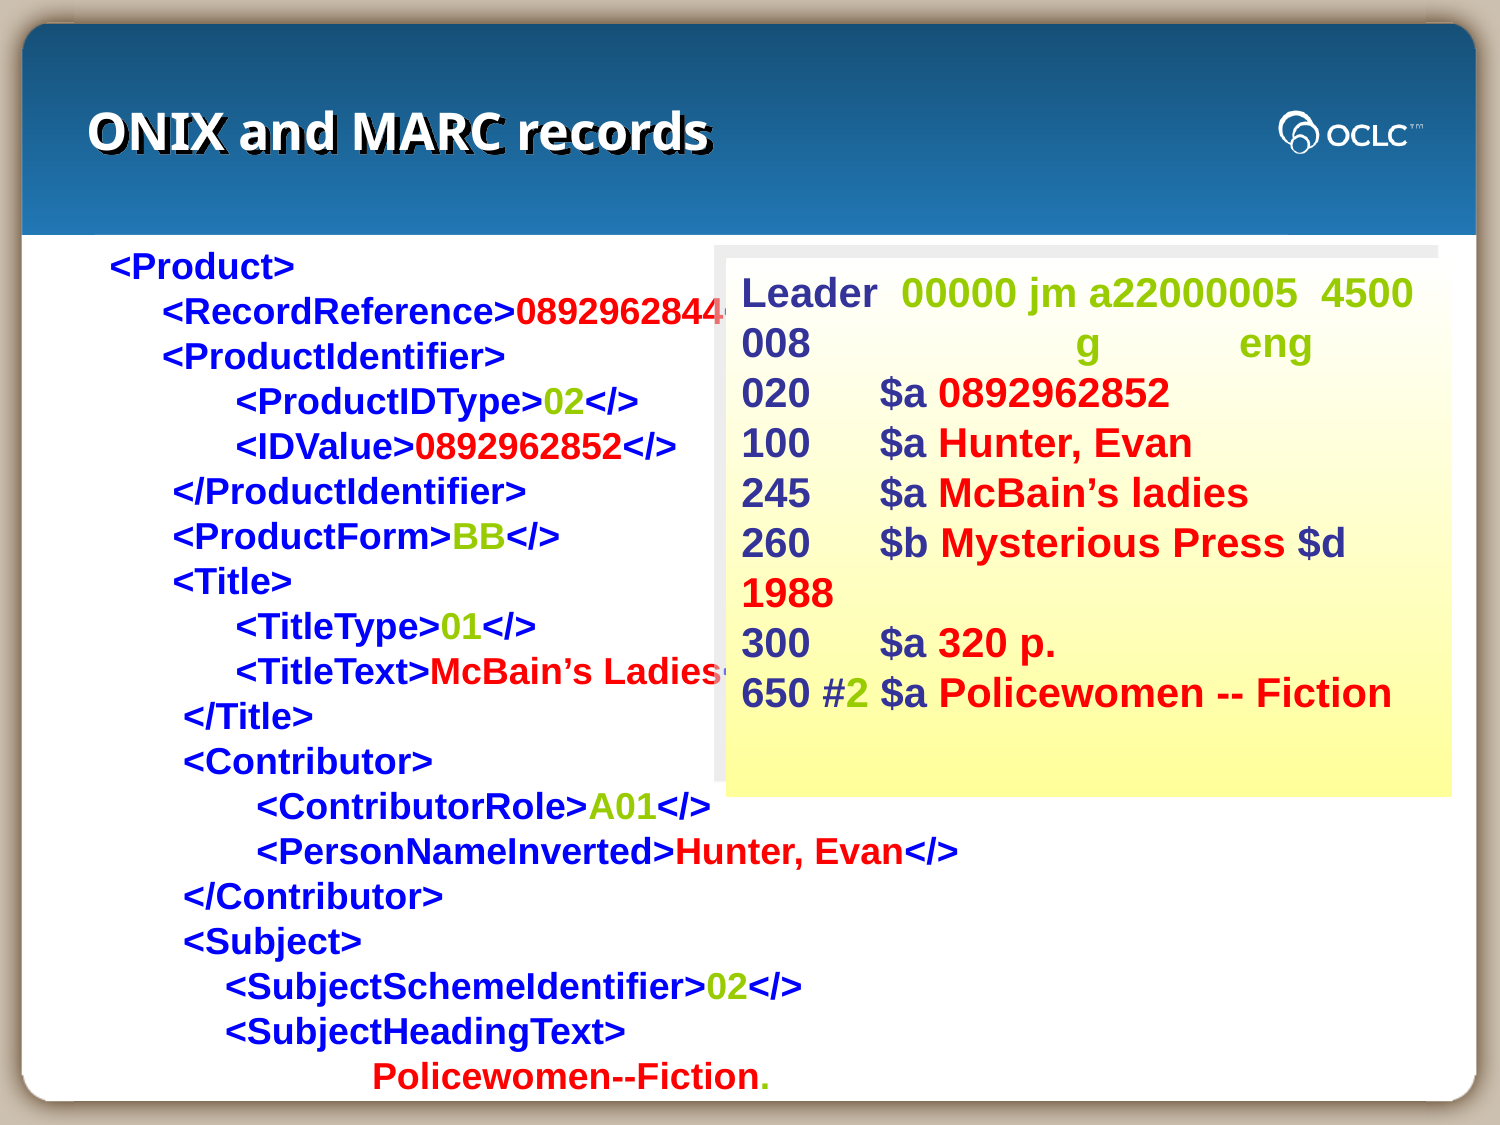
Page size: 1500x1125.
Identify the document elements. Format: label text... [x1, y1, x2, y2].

text_box Leader 00000 jm a22000005 4500 008 g eng 020 $a 0892962852 100 $a Hunter, Evan 245 $a McBain’s ladies 260 $b Mysterious Press $d 1988 300 $a 320 p. 650 #2 $a Policewomen -- Fiction [726, 258, 1452, 797]
picture [0, 0, 1500, 1125]
title ONIX and MARC records [71, 23, 1219, 236]
text_box <Product> <RecordReference>0892962844</> <ProductIdentifier> <ProductIDType>02</> <IDValue>0892962852</> </ProductIdentifier> <ProductForm>BB</> <Title> <TitleType>01</> <TitleText>McBain’s Ladies</> </Title> <Contributor> <ContributorRole>A01</> <PersonNameInverted>Hunter, Evan</> </Contributor> <Subject> <SubjectSchemeIdentifier>02</> <SubjectHeadingText> Policewomen--Fiction. [94, 234, 1288, 1078]
